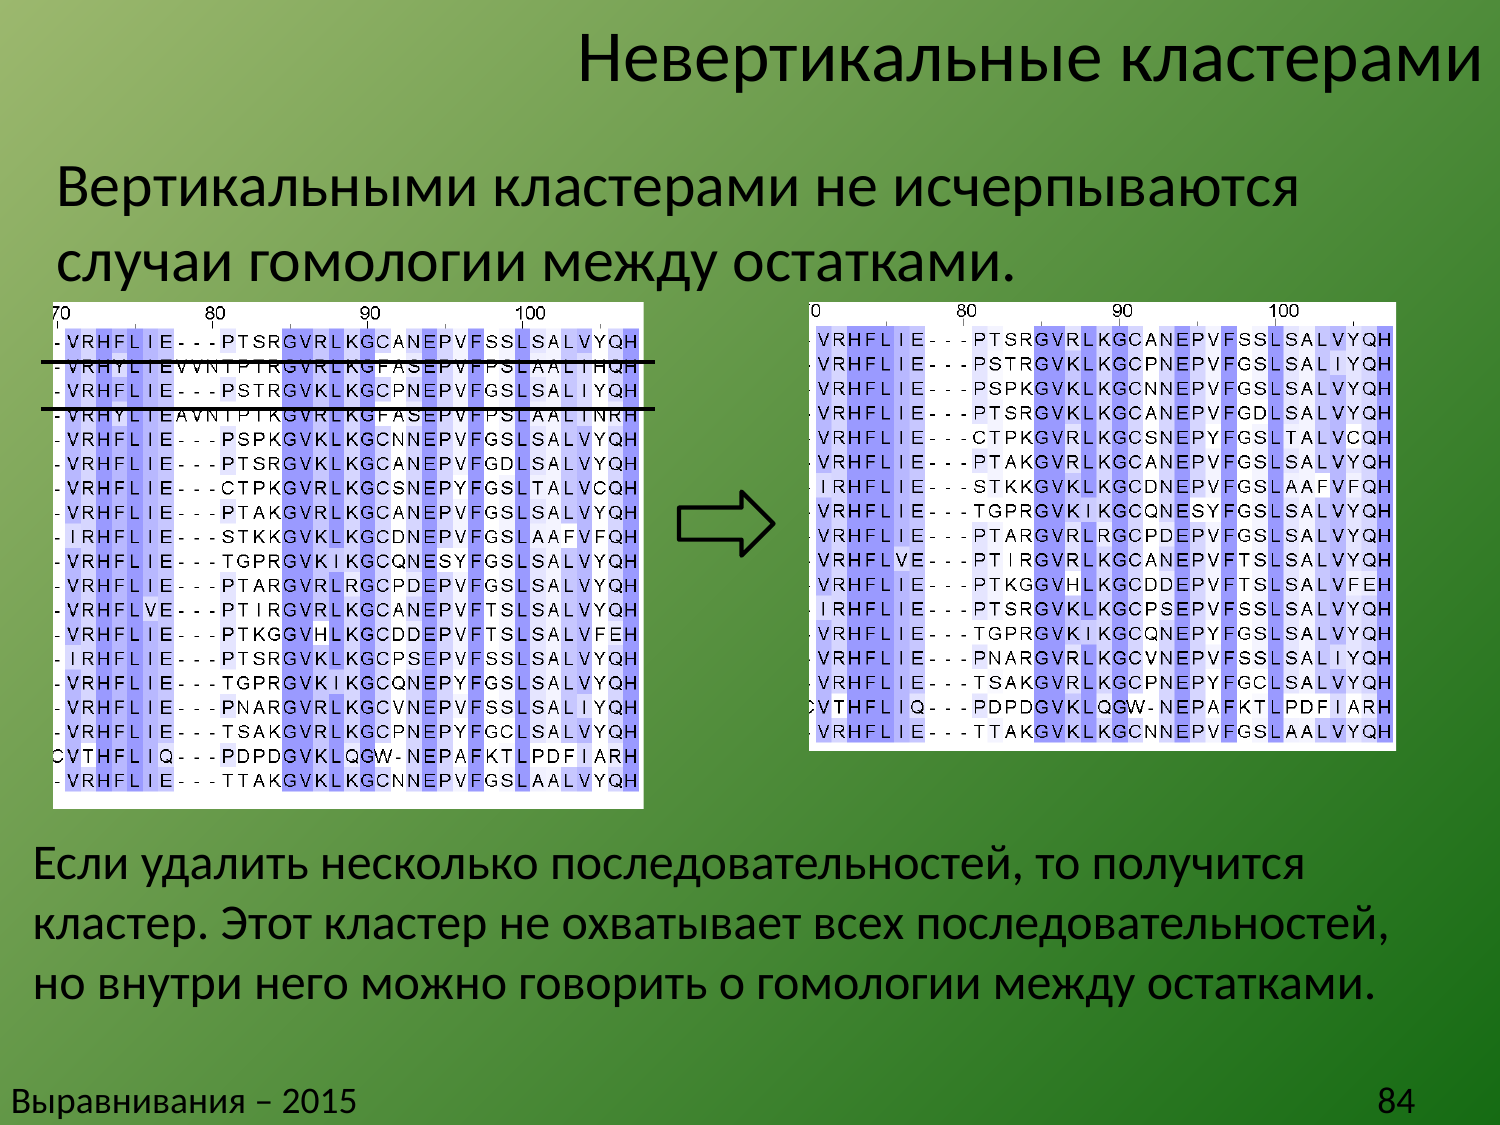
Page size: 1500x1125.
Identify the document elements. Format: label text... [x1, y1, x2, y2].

picture [52, 362, 644, 408]
picture [808, 302, 1397, 751]
picture [52, 302, 644, 361]
text_box Если удалить несколько последовательностей, то получится кластер. Этот кластер не охватывает всех последовательностей, но внутри него можно говорить о гомологии между остатками. [17, 822, 1426, 1059]
text_box Вертикальными кластерами не исчерпываются случаи гомологии между остатками. [41, 137, 1459, 303]
title Невертикальные кластерами [150, 0, 1500, 105]
text_box [676, 489, 776, 558]
picture [52, 410, 644, 810]
